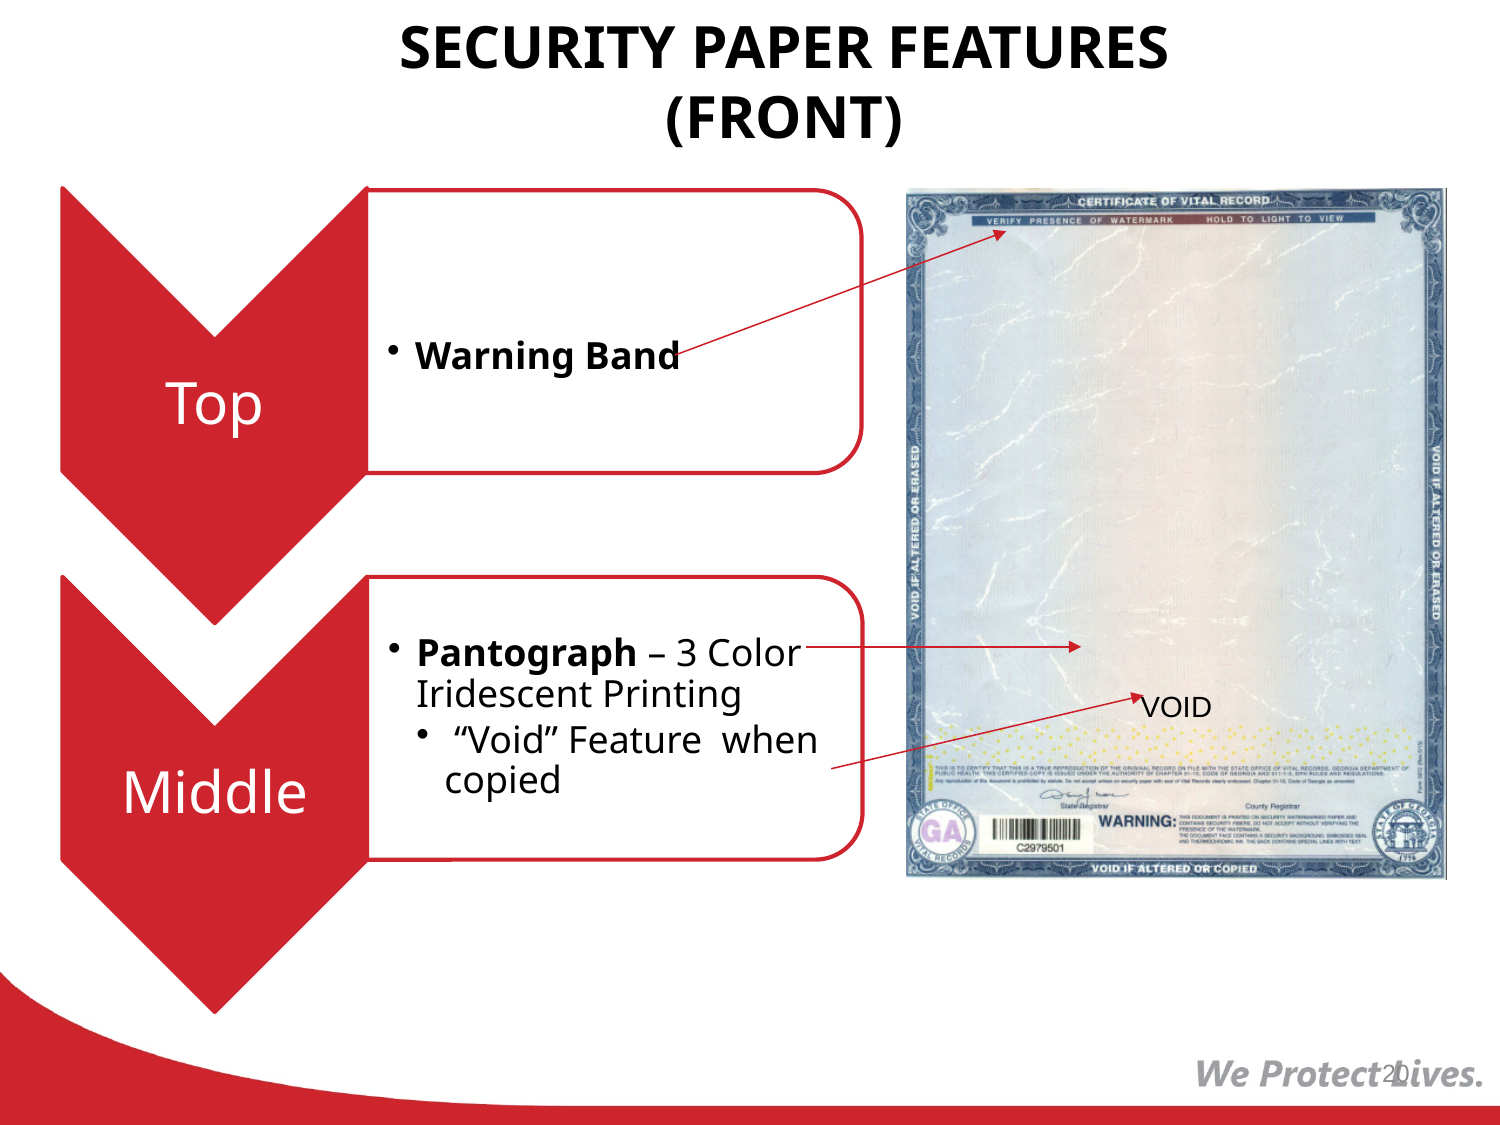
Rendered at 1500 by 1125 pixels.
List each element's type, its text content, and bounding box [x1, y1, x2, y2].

text_box SECURITY PAPER FEATURES (FRONT) [256, 2, 1313, 158]
picture [0, 0, 1500, 1125]
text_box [674, 230, 1007, 356]
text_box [830, 695, 1144, 769]
slide_number 20 [1074, 1042, 1425, 1103]
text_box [62, 187, 863, 1013]
